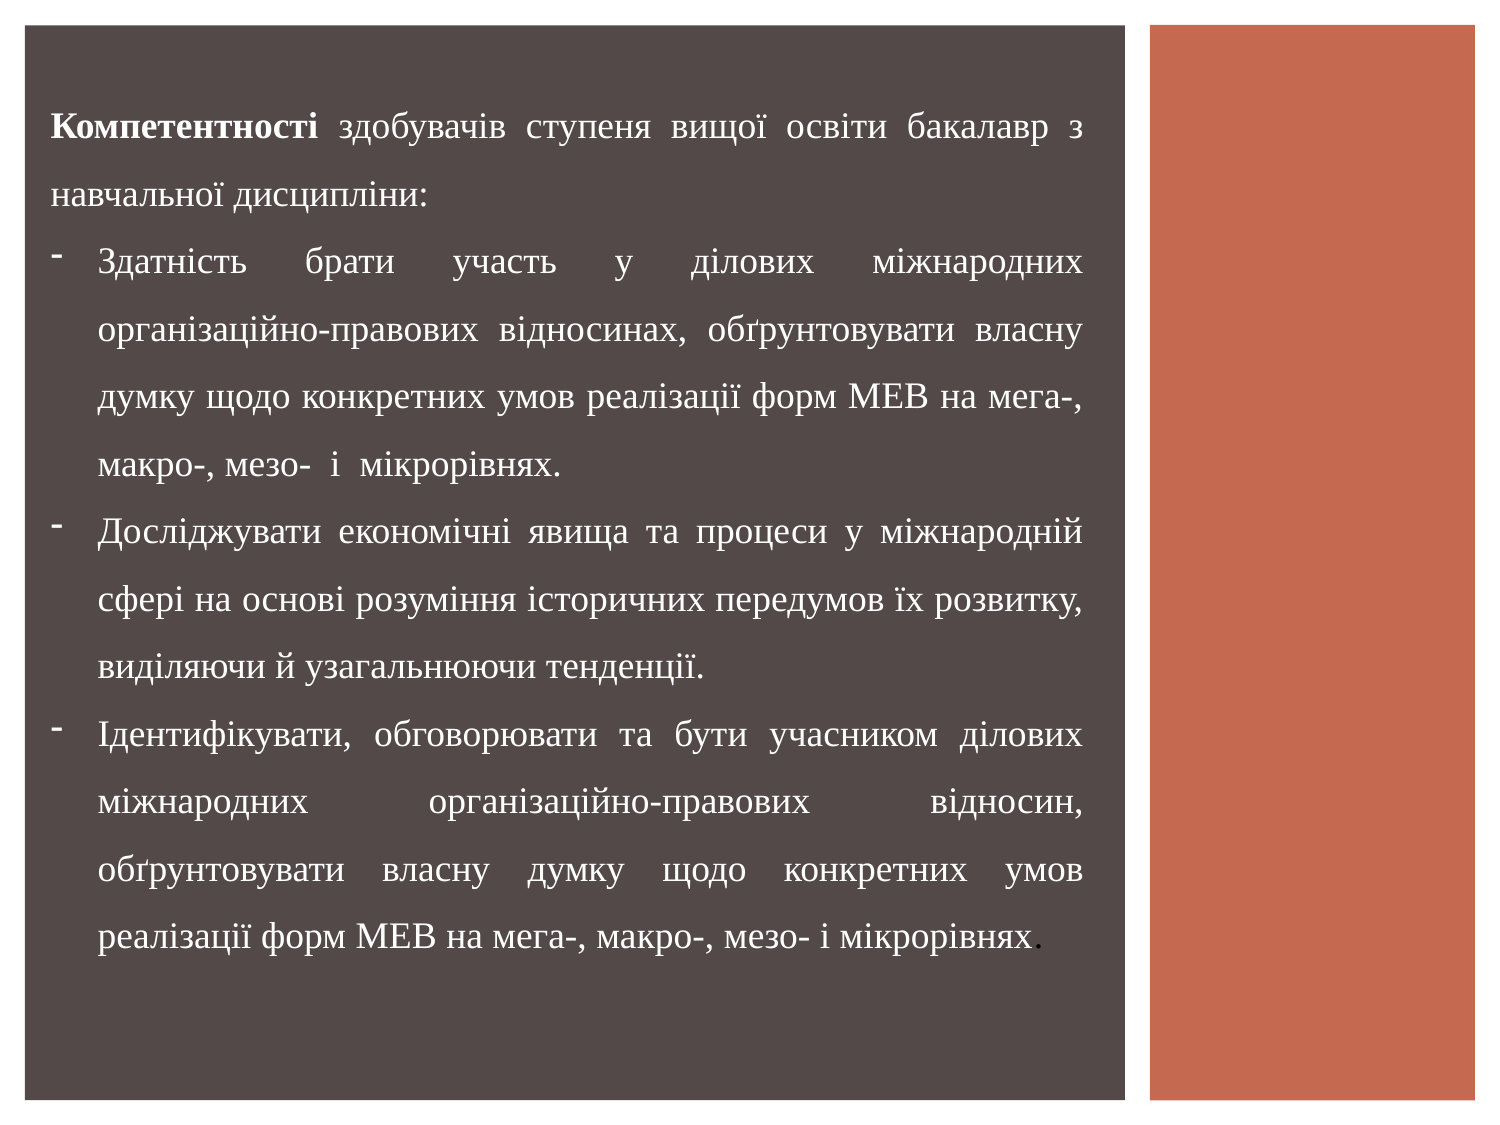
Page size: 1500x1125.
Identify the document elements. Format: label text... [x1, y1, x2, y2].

text_box Компетентності здобувачів ступеня вищої освіти бакалавр з навчальної дисципліни: Здатність брати участь у ділових міжнародних організаційно-правових відносинах, обґрунтовувати власну думку щодо конкретних умов реалізації форм МЕВ на мега-, макро-, мезо- і мікрорівнях. Досліджувати економічні явища та процеси у міжнародній сфері на основі розуміння історичних передумов їх розвитку, виділяючи й узагальнюючи тенденції. Ідентифікувати, обговорювати та бути учасником ділових міжнародних організаційно-правових відносин, обґрунтовувати власну думку щодо конкретних умов реалізації форм МЕВ на мега-, макро-, мезо- і мікрорівнях. [35, 71, 1099, 1113]
